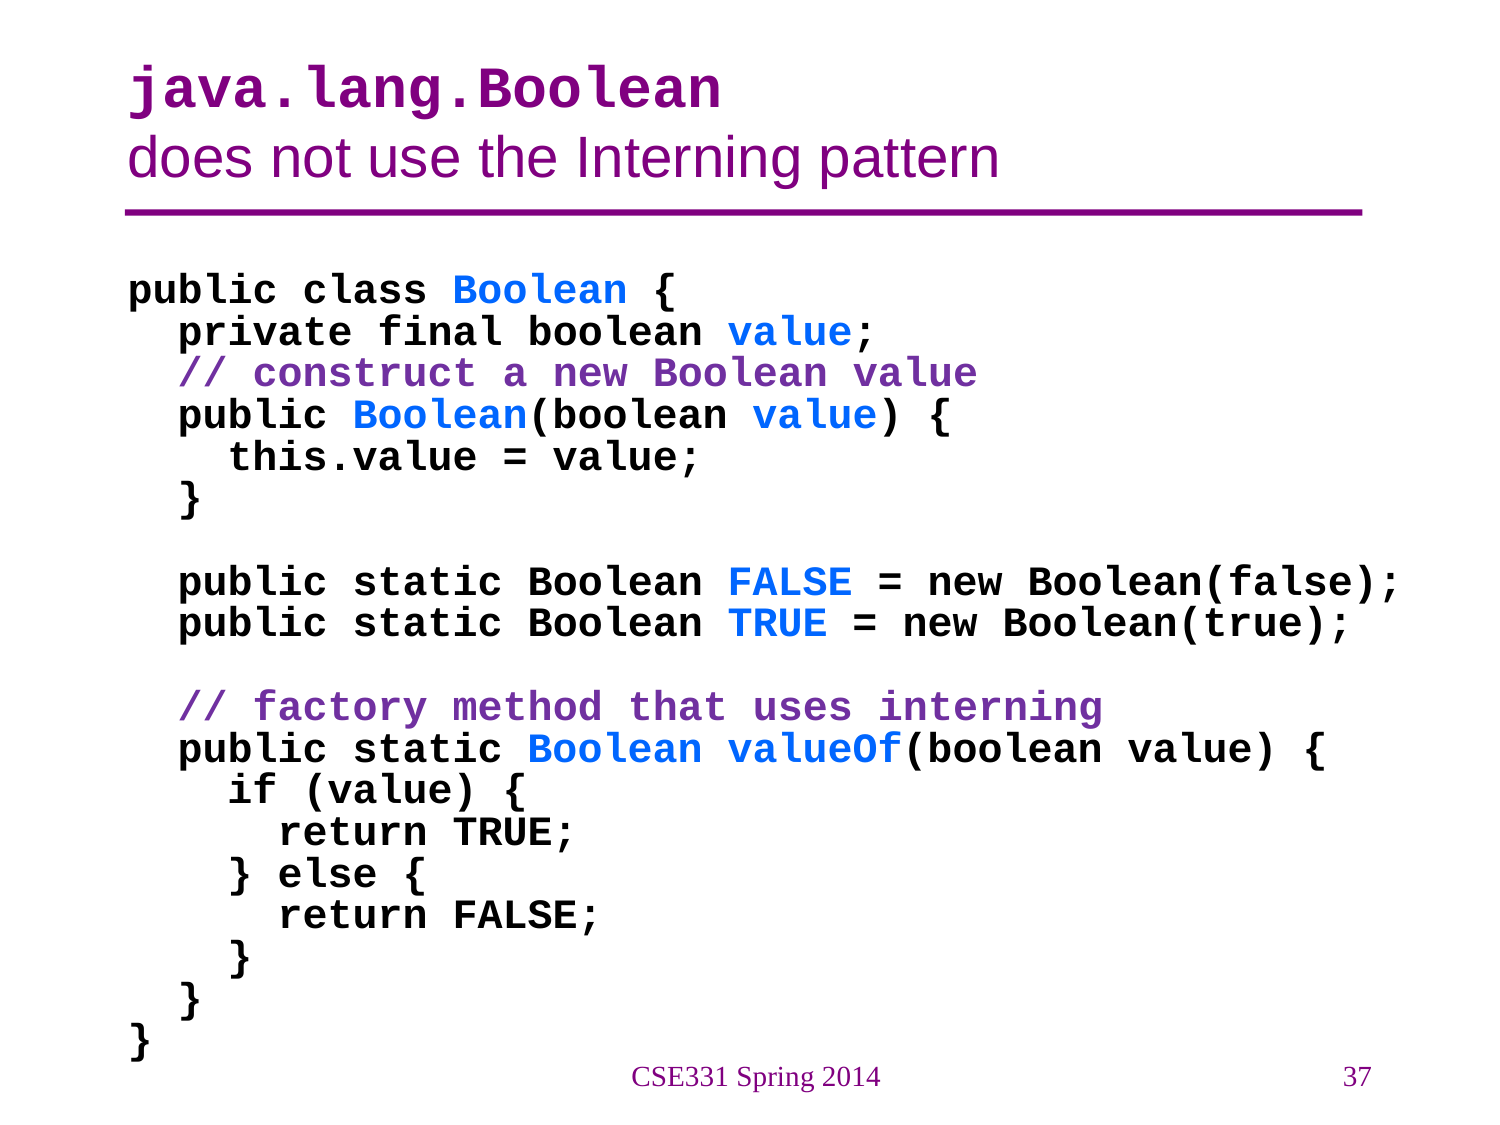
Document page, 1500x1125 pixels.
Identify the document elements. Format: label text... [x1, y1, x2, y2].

footer CSE331 Spring 2014 [474, 1049, 1038, 1125]
title java.lang.Boolean does not use the Interning pattern [112, 24, 1388, 213]
slide_number 37 [1074, 1049, 1388, 1125]
list public class Boolean { private final boolean value; // construct a new Boolean value public Boolean(boolean value) { this.value = value; } public static Boolean FALSE = new Boolean(false); public static Boolean TRUE = new Boolean(true); // factory method that uses interning public static Boolean valueOf(boolean value) { if (value) { return TRUE; } else { return FALSE; } } } [112, 262, 1438, 1000]
